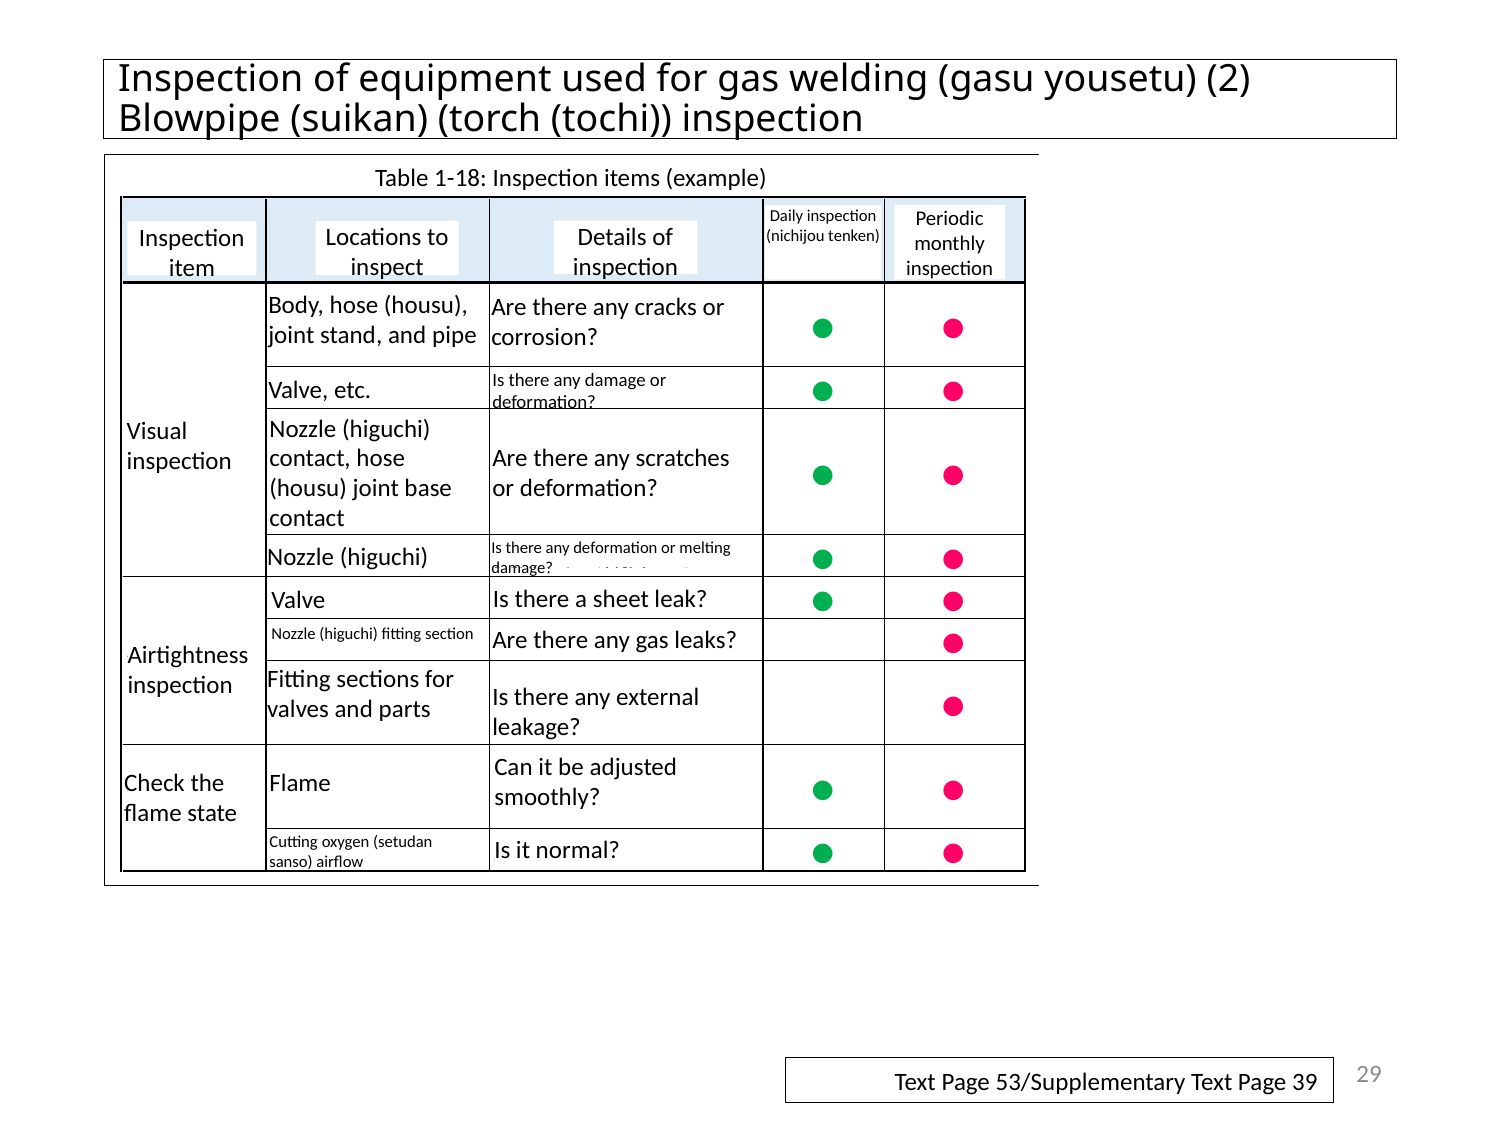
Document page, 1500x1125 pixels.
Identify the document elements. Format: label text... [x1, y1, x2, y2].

text_box Text Page 53/Supplementary Text Page 39 [785, 1057, 1059, 1103]
picture [103, 154, 1040, 887]
slide_number 29 [1059, 1042, 1397, 1103]
title Inspection of equipment used for gas welding (gasu yousetu) (2) Blowpipe (suikan) (torch (tochi)) inspection [103, 59, 1397, 139]
